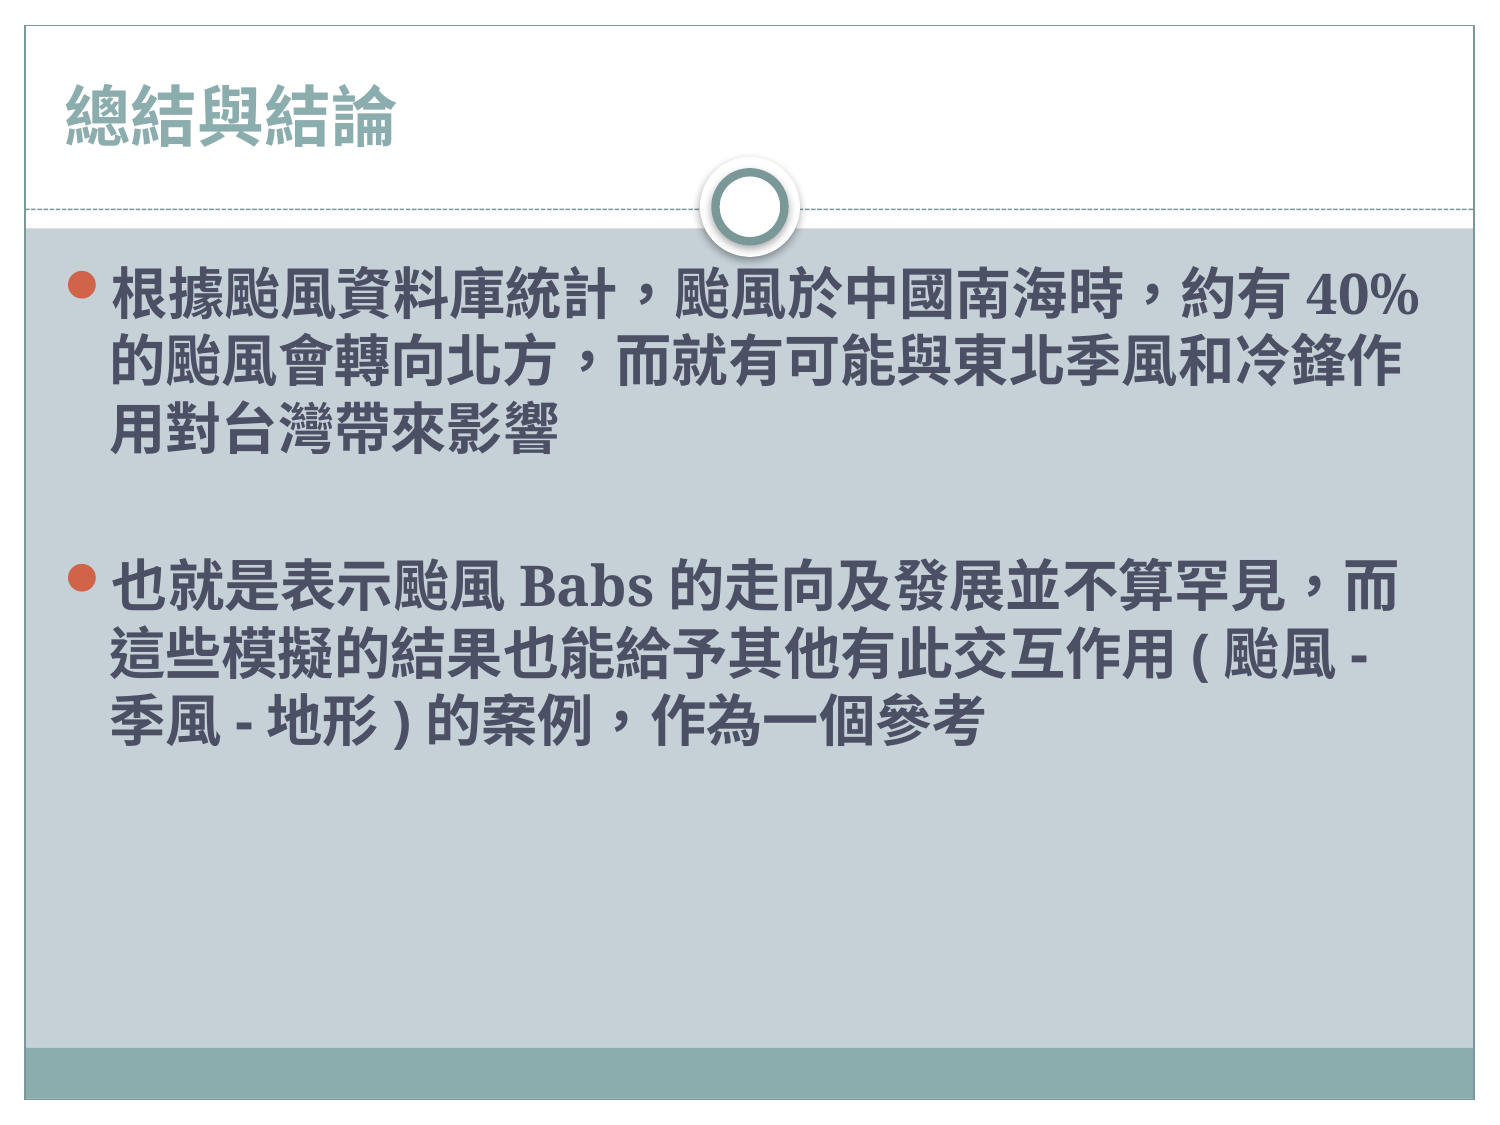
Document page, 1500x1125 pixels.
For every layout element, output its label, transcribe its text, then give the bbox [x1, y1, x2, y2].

list 根據颱風資料庫統計，颱風於中國南海時，約有40%的颱風會轉向北方，而就有可能與東北季風和冷鋒作用對台灣帶來影響 也就是表示颱風Babs的走向及發展並不算罕見，而這些模擬的結果也能給予其他有此交互作用(颱風-季風-地形)的案例，作為一個參考 [49, 250, 1445, 1001]
title 總結與結論 [49, 37, 1450, 162]
